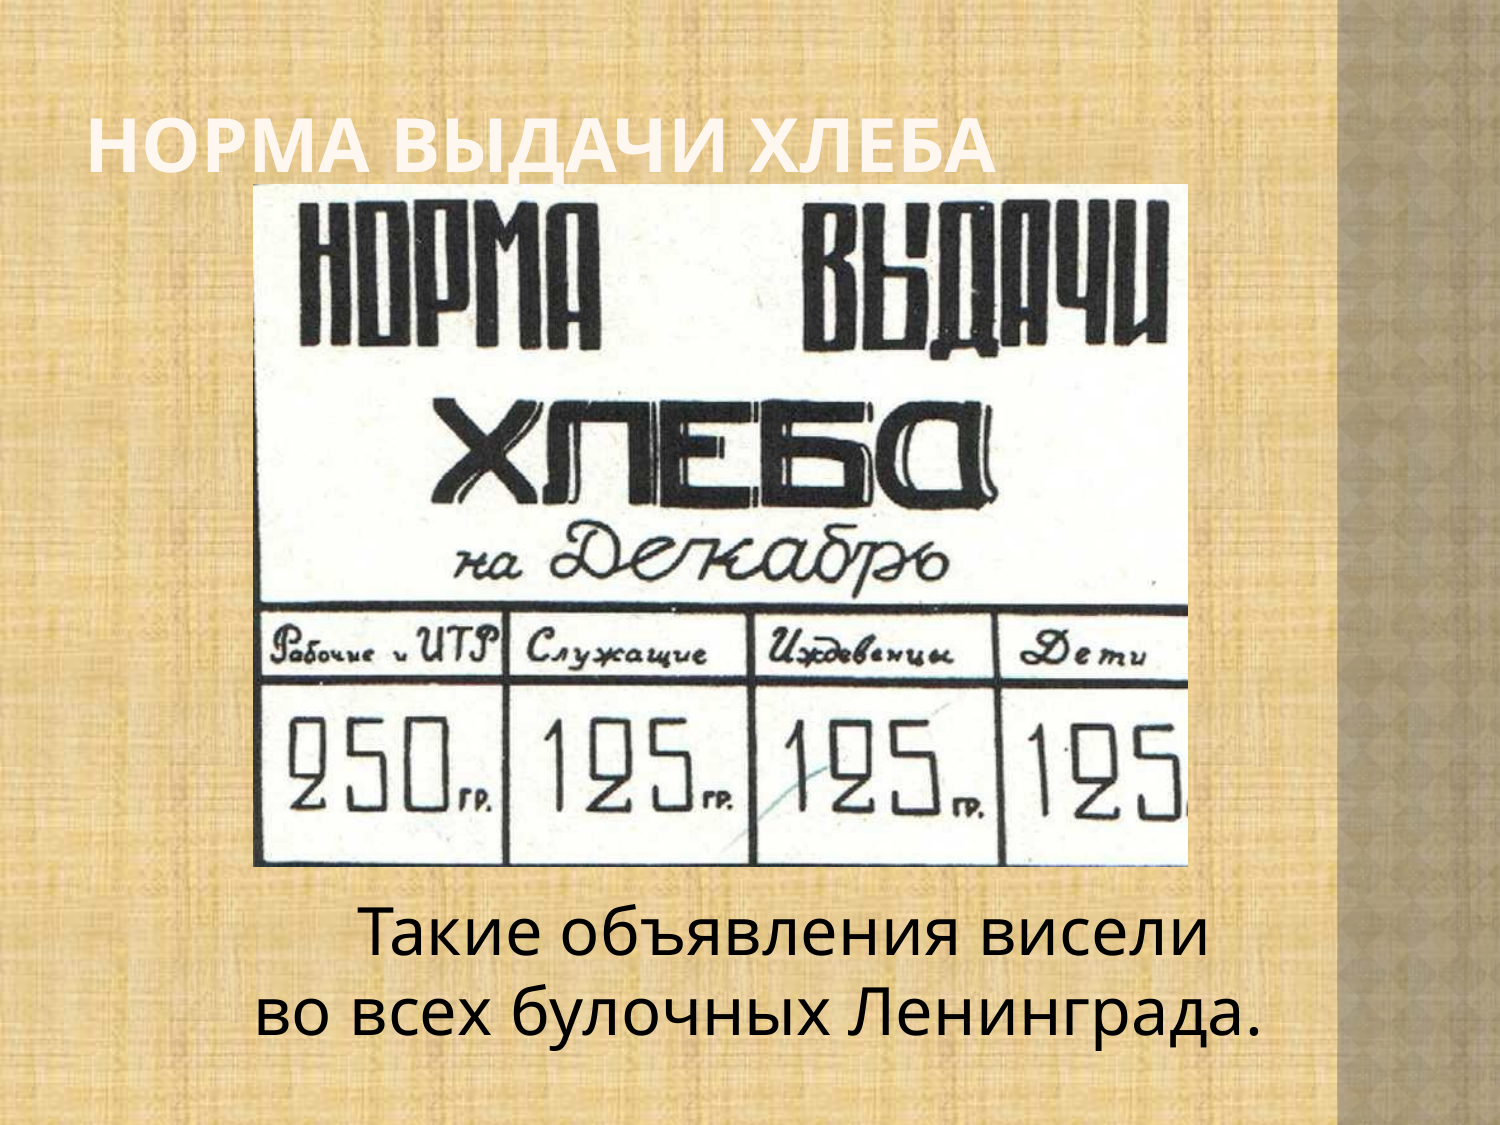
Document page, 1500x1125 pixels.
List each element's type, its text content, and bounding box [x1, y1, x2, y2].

title НОРМА ВЫДАЧИ ХЛЕБА [76, 0, 1427, 188]
text_box Такие объявления висели во всех булочных Ленинграда. [35, 881, 1500, 1059]
picture [0, 0, 1500, 1125]
